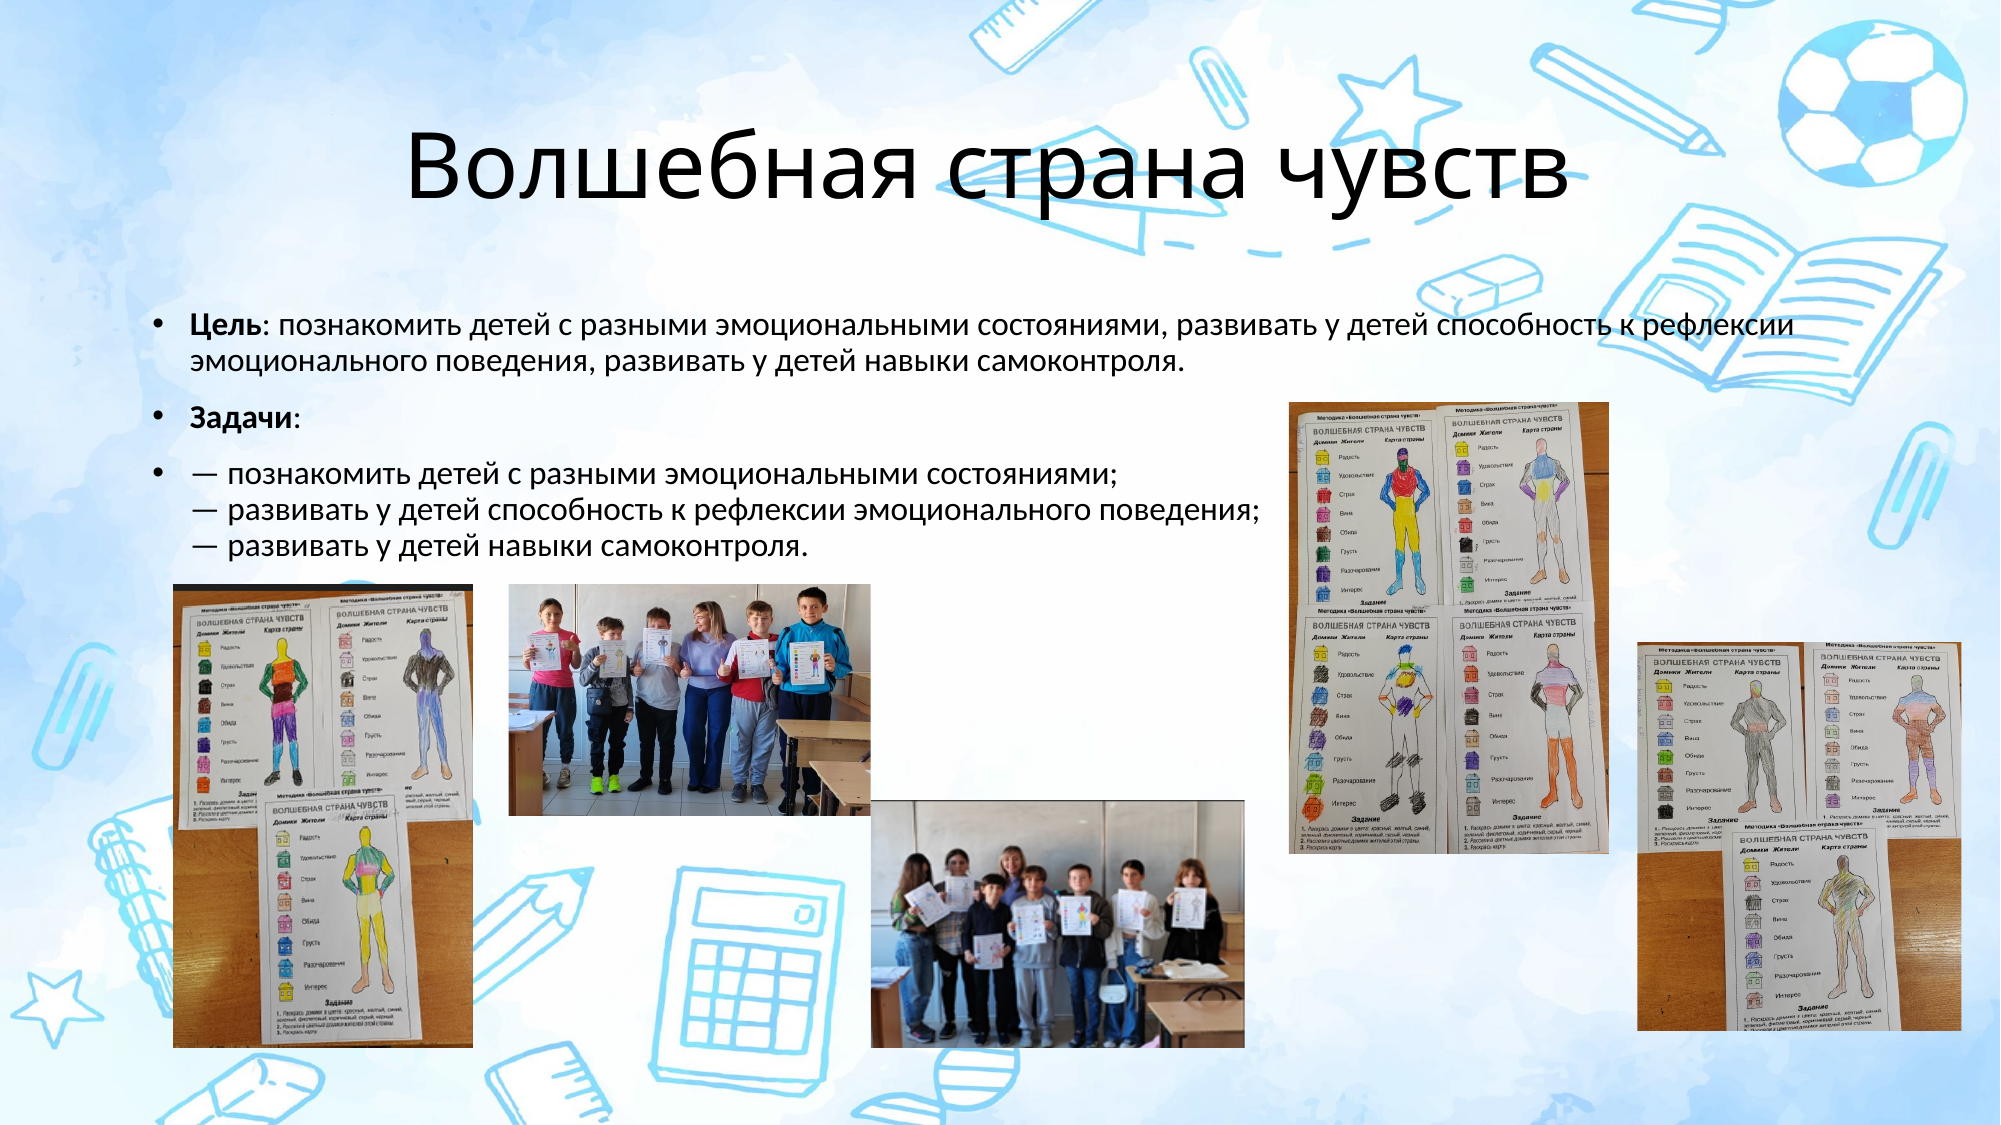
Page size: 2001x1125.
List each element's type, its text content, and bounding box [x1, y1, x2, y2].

picture [173, 584, 473, 1048]
title Волшебная страна чувств [137, 59, 1863, 278]
picture [508, 584, 1245, 1048]
picture [1637, 642, 1962, 1031]
list Цель: познакомить детей с разными эмоциональными состояниями, развивать у детей способность к рефлексии эмоционального поведения, развивать у детей навыки самоконтроля. Задачи: — познакомить детей с разными эмоциональными состояниями; — развивать у детей способность к рефлексии эмоционального поведения; — развивать у детей навыки самоконтроля. [137, 299, 1863, 1014]
picture [1288, 402, 1609, 854]
